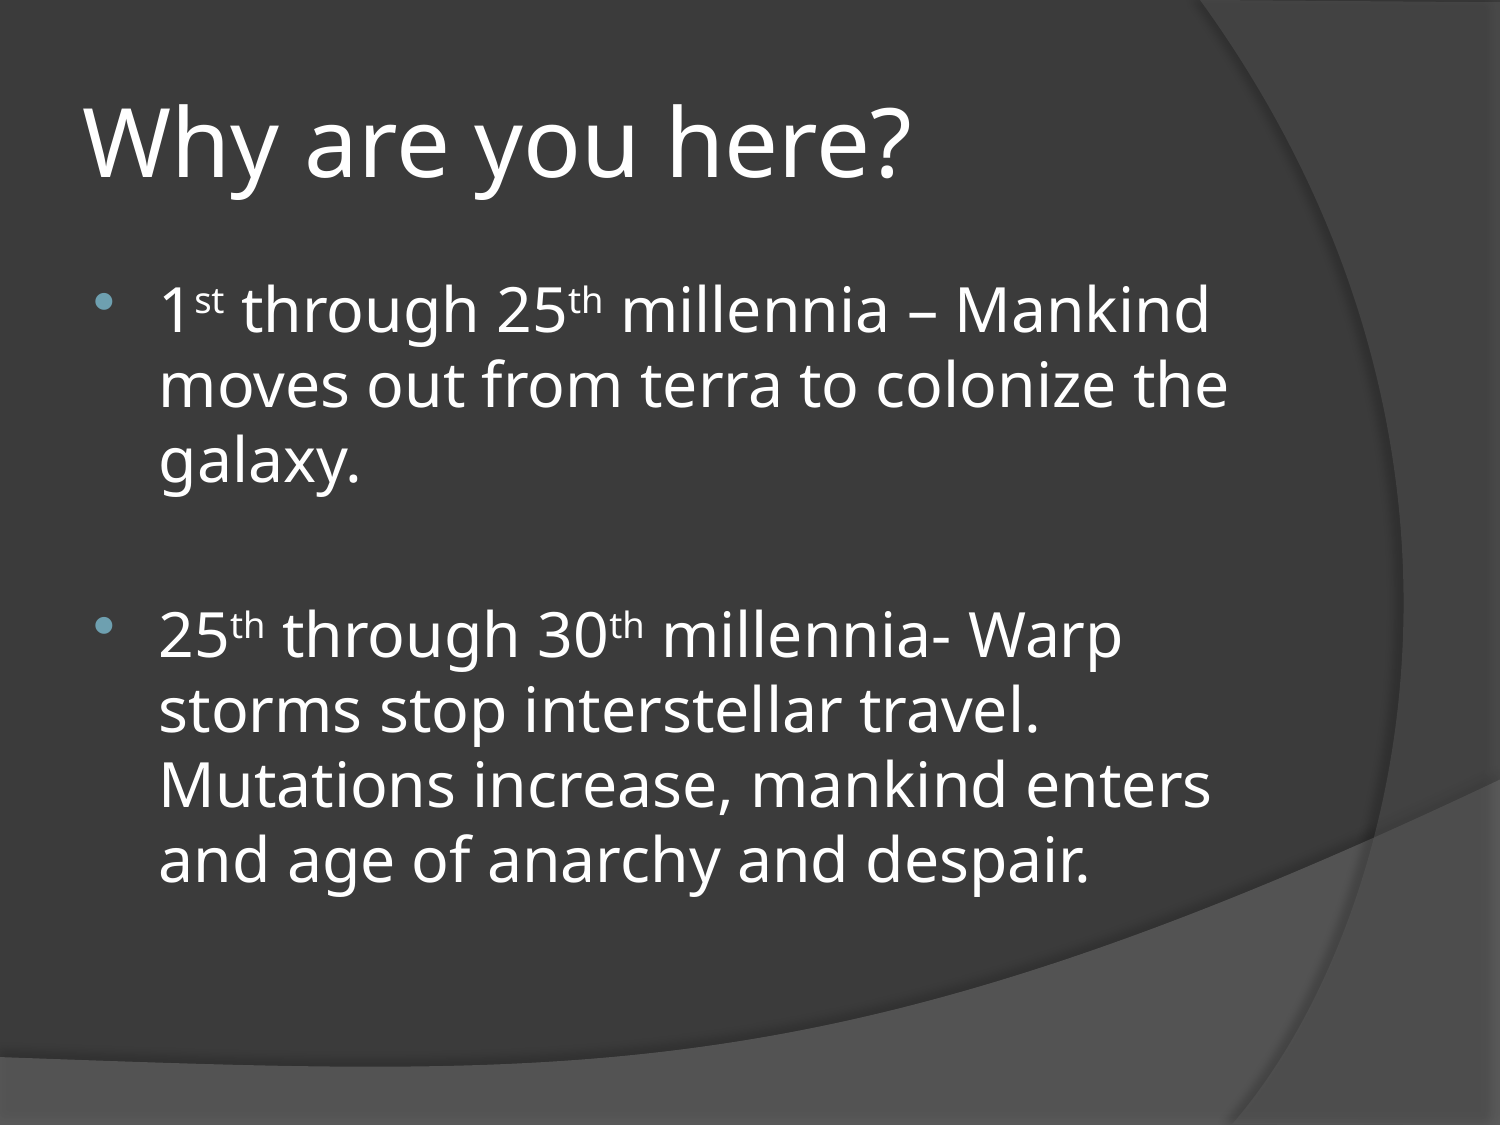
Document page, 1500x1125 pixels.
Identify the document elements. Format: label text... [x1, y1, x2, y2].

list 1st through 25th millennia – Mankind moves out from terra to colonize the galaxy. 25th through 30th millennia- Warp storms stop interstellar travel. Mutations increase, mankind enters and age of anarchy and despair. [75, 262, 1300, 1005]
title Why are you here? [75, 45, 1300, 233]
